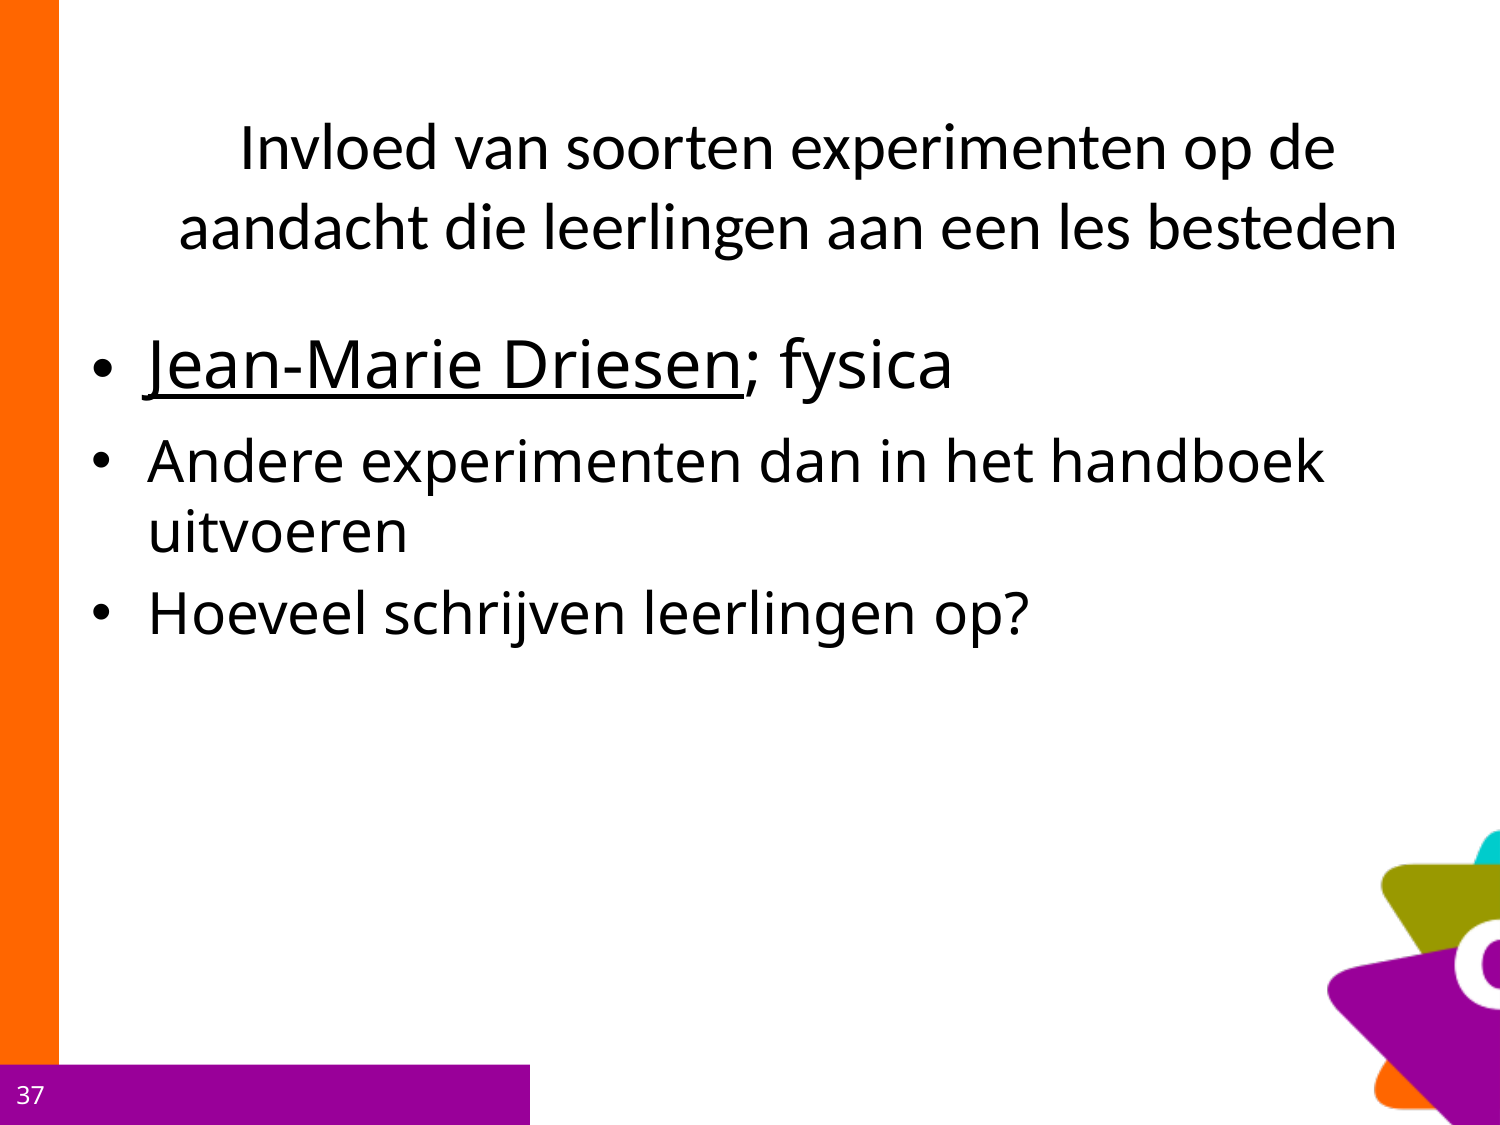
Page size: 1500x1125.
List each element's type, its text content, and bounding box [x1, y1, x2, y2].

list Jean-Marie Driesen; fysica Andere experimenten dan in het handboek uitvoeren Hoeveel schrijven leerlingen op? [76, 314, 1427, 980]
picture [1301, 780, 1500, 1125]
title Invloed van soorten experimenten op de aandacht die leerlingen aan een les besteden [103, 87, 1475, 278]
